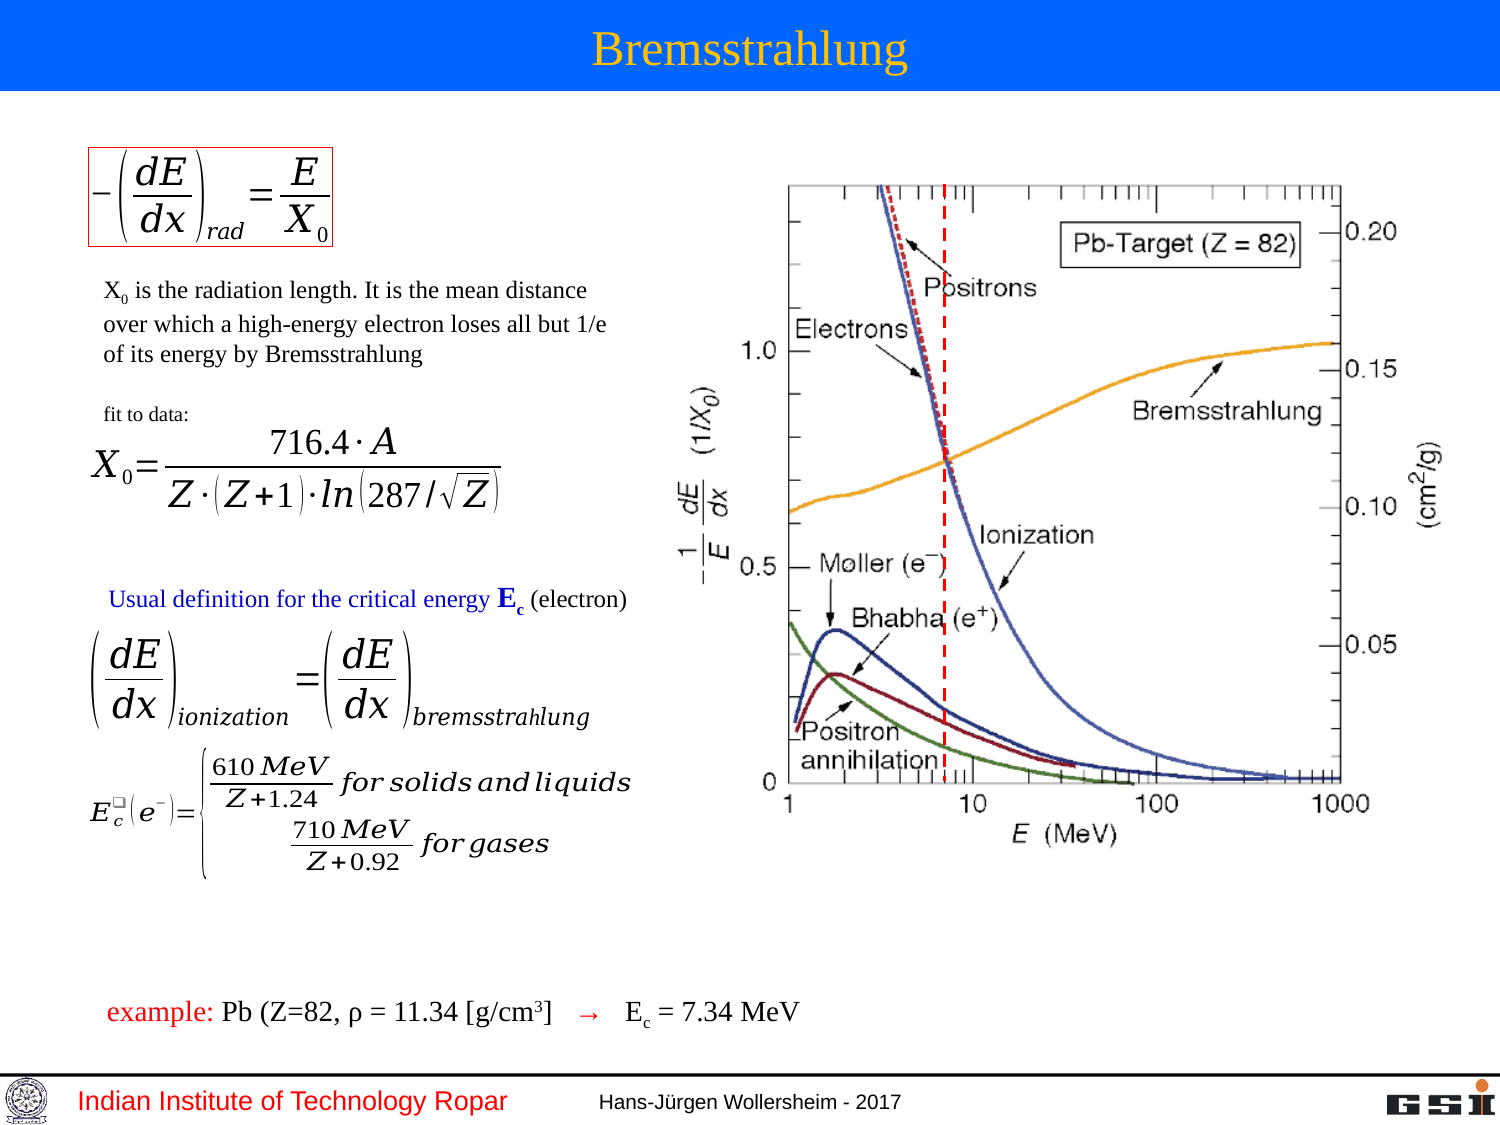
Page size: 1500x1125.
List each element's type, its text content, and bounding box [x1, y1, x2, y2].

text_box Usual definition for the critical energy Ec (electron) [93, 571, 626, 626]
text_box fit to data: [88, 392, 219, 433]
title Bremsstrahlung [0, 0, 1500, 91]
picture [631, 160, 1463, 855]
picture [1387, 1079, 1495, 1115]
text_box X0 is the radiation length. It is the mean distance over which a high-energy electron loses all but 1/e of its energy by Bremsstrahlung [88, 265, 626, 375]
text_box example: Pb (Z=82, ρ = 11.34 [g/cm3] → Ec = 7.34 MeV [92, 984, 816, 1039]
picture [5, 1077, 47, 1124]
